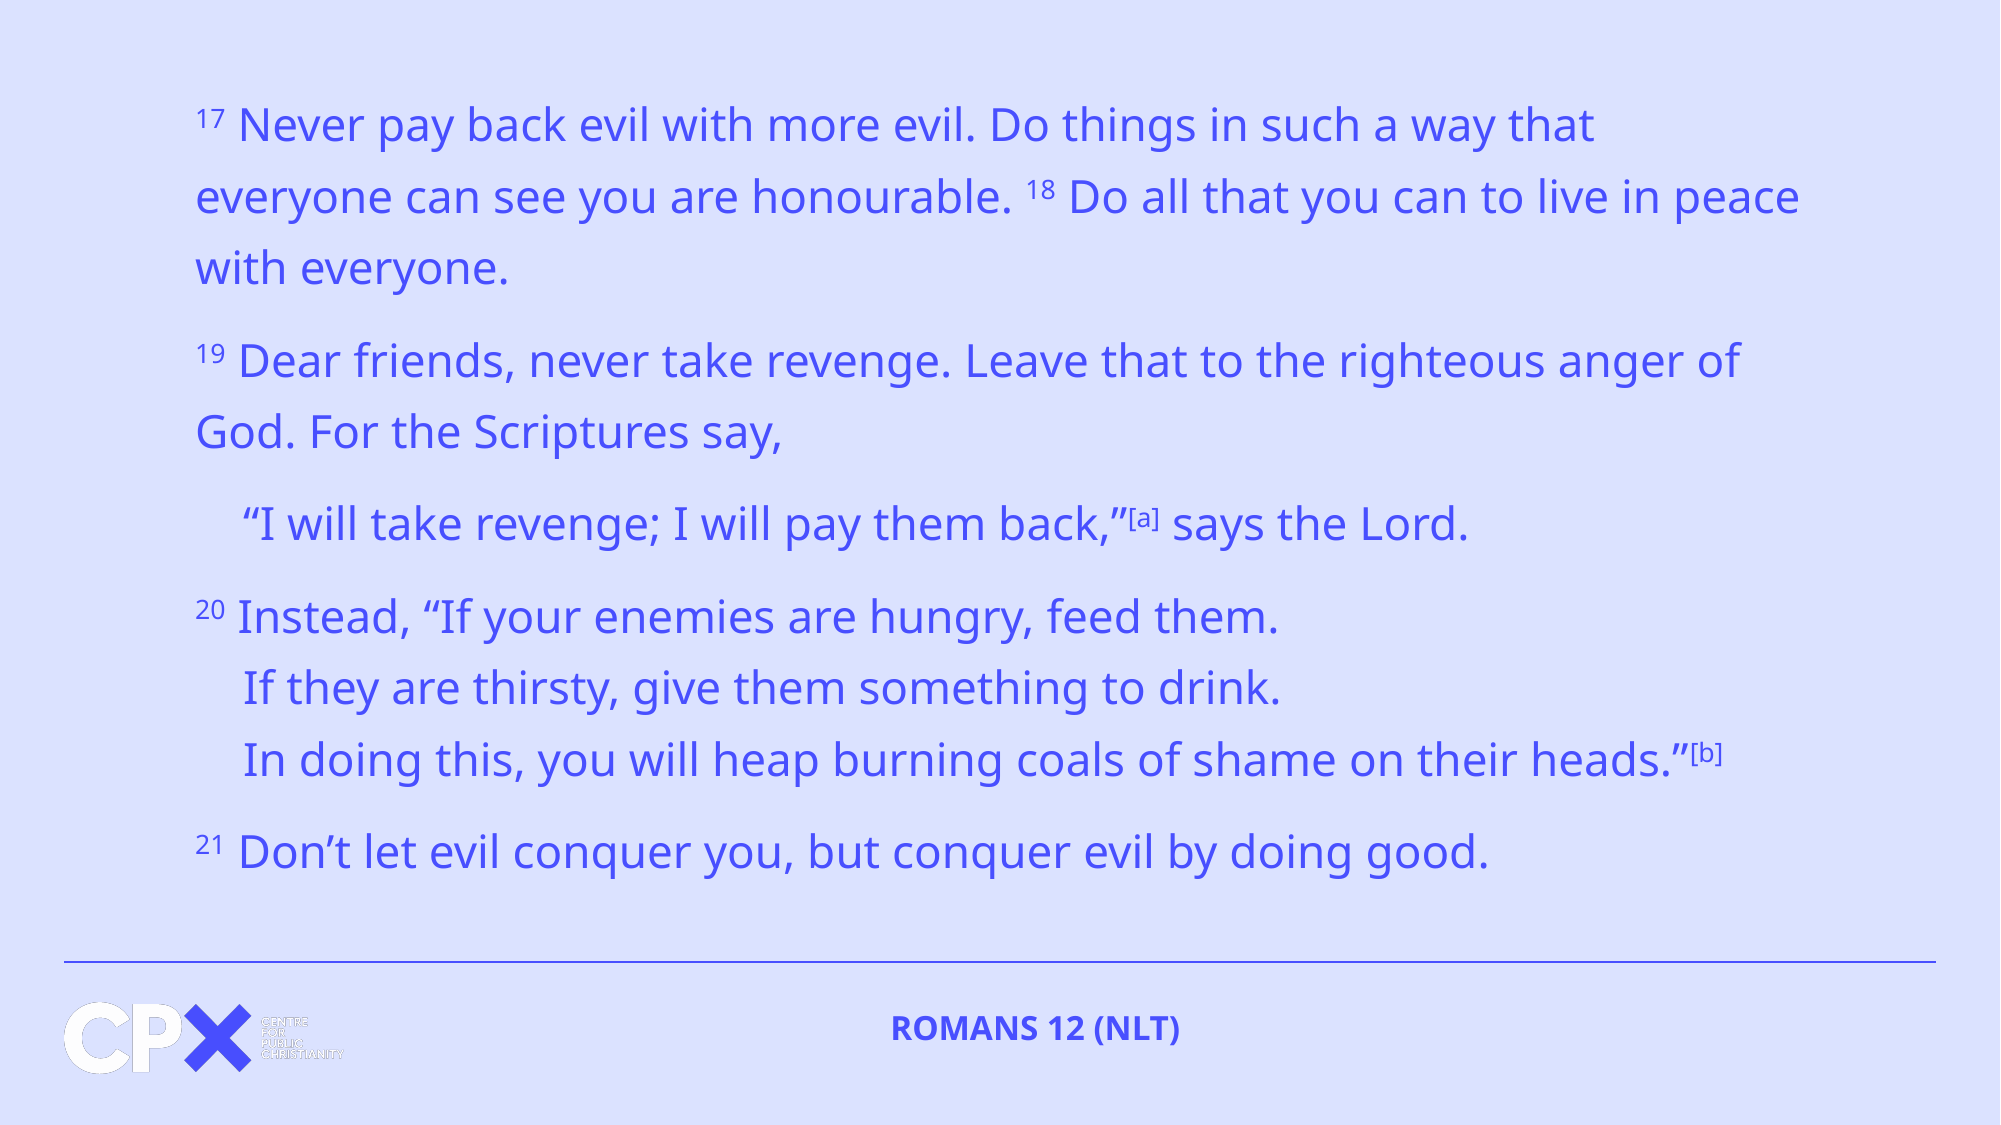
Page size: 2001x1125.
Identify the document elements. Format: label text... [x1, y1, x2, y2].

picture [63, 1001, 345, 1074]
text_box ROMANS 12 (NLT) [247, 1003, 1748, 1084]
subtitle 17 Never pay back evil with more evil. Do things in such a way that everyone can see you are honourable. 18 Do all that you can to live in peace with everyone. 19 Dear friends, never take revenge. Leave that to the righteous anger of God. For the Scriptures say, “I will take revenge; I will pay them back,”[a] says the Lord. 20 Instead, “If your enemies are hungry, feed them. If they are thirsty, give them something to drink. In doing this, you will heap burning coals of shame on their heads.”[b] 21 Don’t let evil conquer you, but conquer evil by doing good. [180, 72, 1820, 892]
